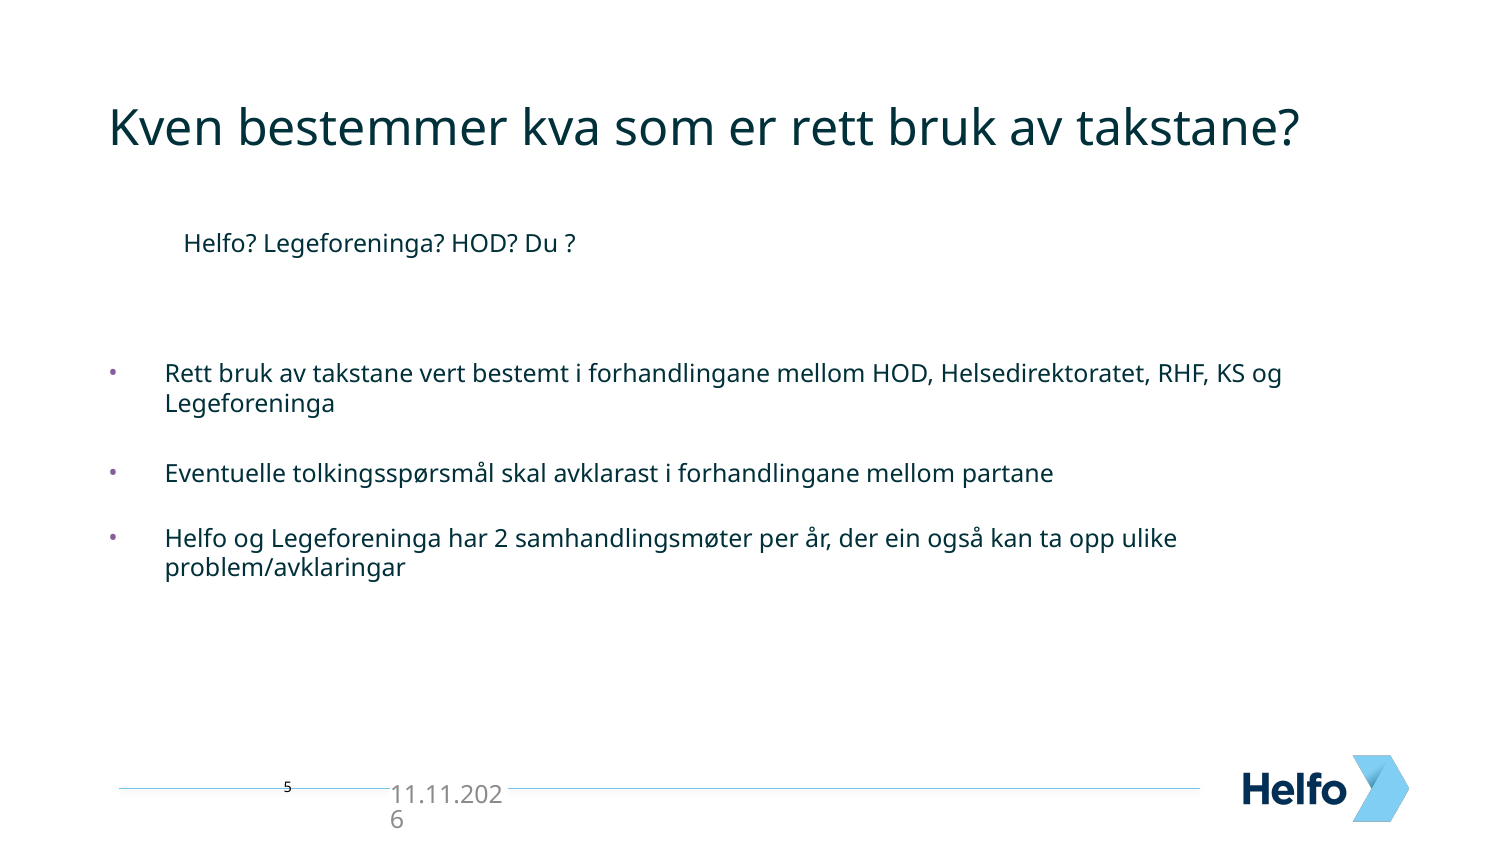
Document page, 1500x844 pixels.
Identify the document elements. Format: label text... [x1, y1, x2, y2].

slide_number 5 [129, 778, 292, 824]
picture [1242, 754, 1411, 823]
list Kven bestemmer kva som er rett bruk av takstane? Helfo? Legeforeninga? HOD? Du ? Rett bruk av takstane vert bestemt i forhandlingane mellom HOD, Helsedirektoratet, RHF, KS og Legeforeninga Eventuelle tolkingsspørsmål skal avklarast i forhandlingane mellom partane Helfo og Legeforeninga har 2 samhandlingsmøter per år, der ein også kan ta opp ulike problem/avklaringar [108, 95, 1411, 732]
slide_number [389, 778, 508, 824]
